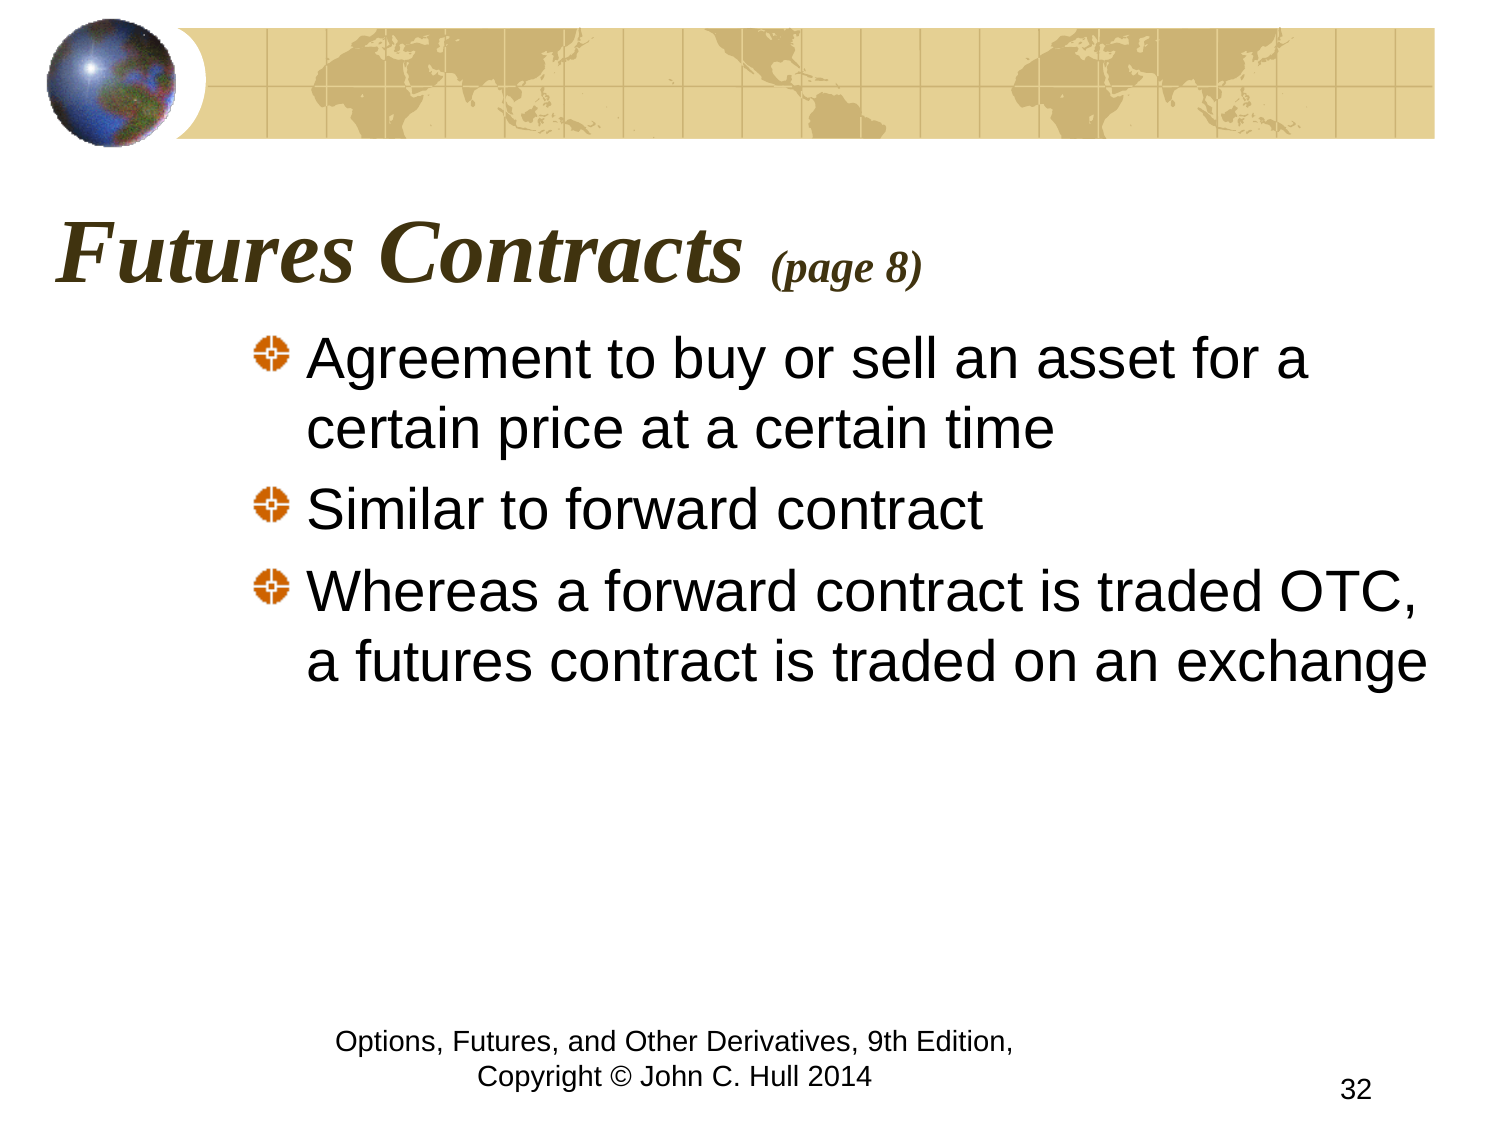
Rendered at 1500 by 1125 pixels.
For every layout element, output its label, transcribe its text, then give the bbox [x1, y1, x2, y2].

picture [42, 14, 190, 151]
picture [250, 334, 292, 376]
slide_number 32 [1074, 1037, 1388, 1113]
footer Options, Futures, and Other Derivatives, 9th Edition, Copyright © John C. Hull 2014 [262, 1024, 1088, 1101]
picture [250, 485, 292, 527]
title Futures Contracts (page 8) [40, 152, 1316, 341]
picture [250, 567, 292, 609]
list Agreement to buy or sell an asset for a certain price at a certain time Similar to forward contract Whereas a forward contract is traded OTC, a futures contract is traded on an exchange [235, 312, 1466, 1025]
